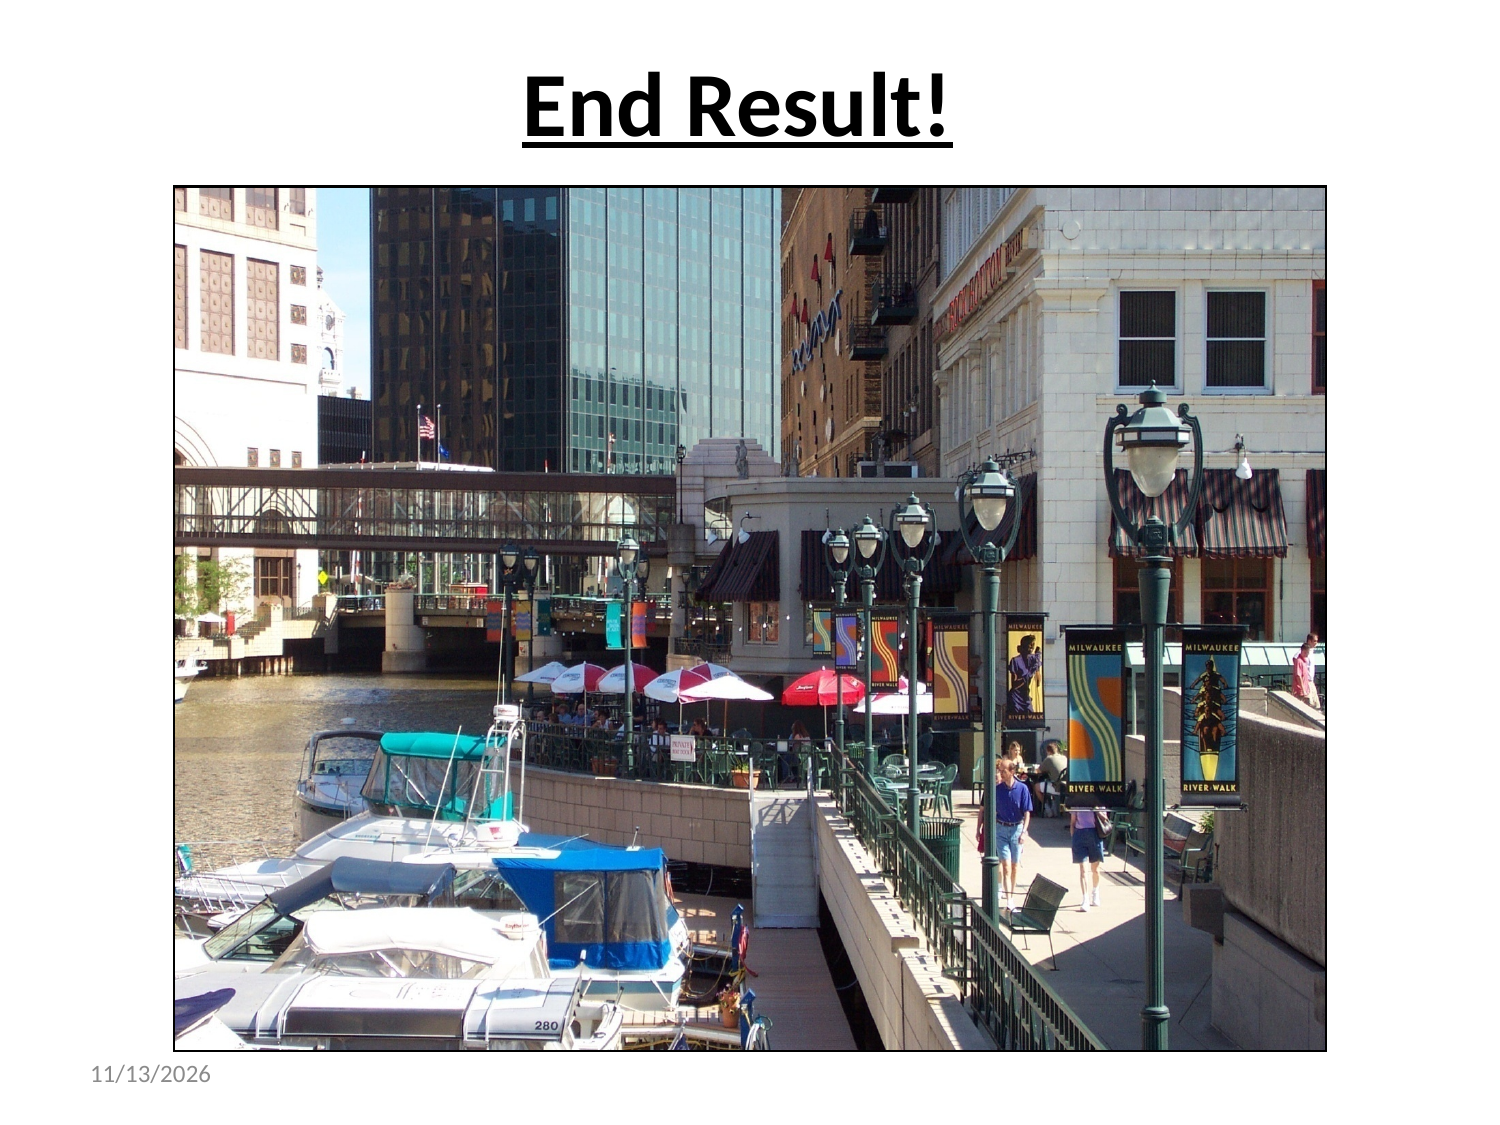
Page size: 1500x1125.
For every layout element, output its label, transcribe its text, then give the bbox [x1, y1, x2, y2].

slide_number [75, 1042, 425, 1103]
picture [174, 187, 1326, 1051]
text_box End Result! [262, 37, 1213, 163]
